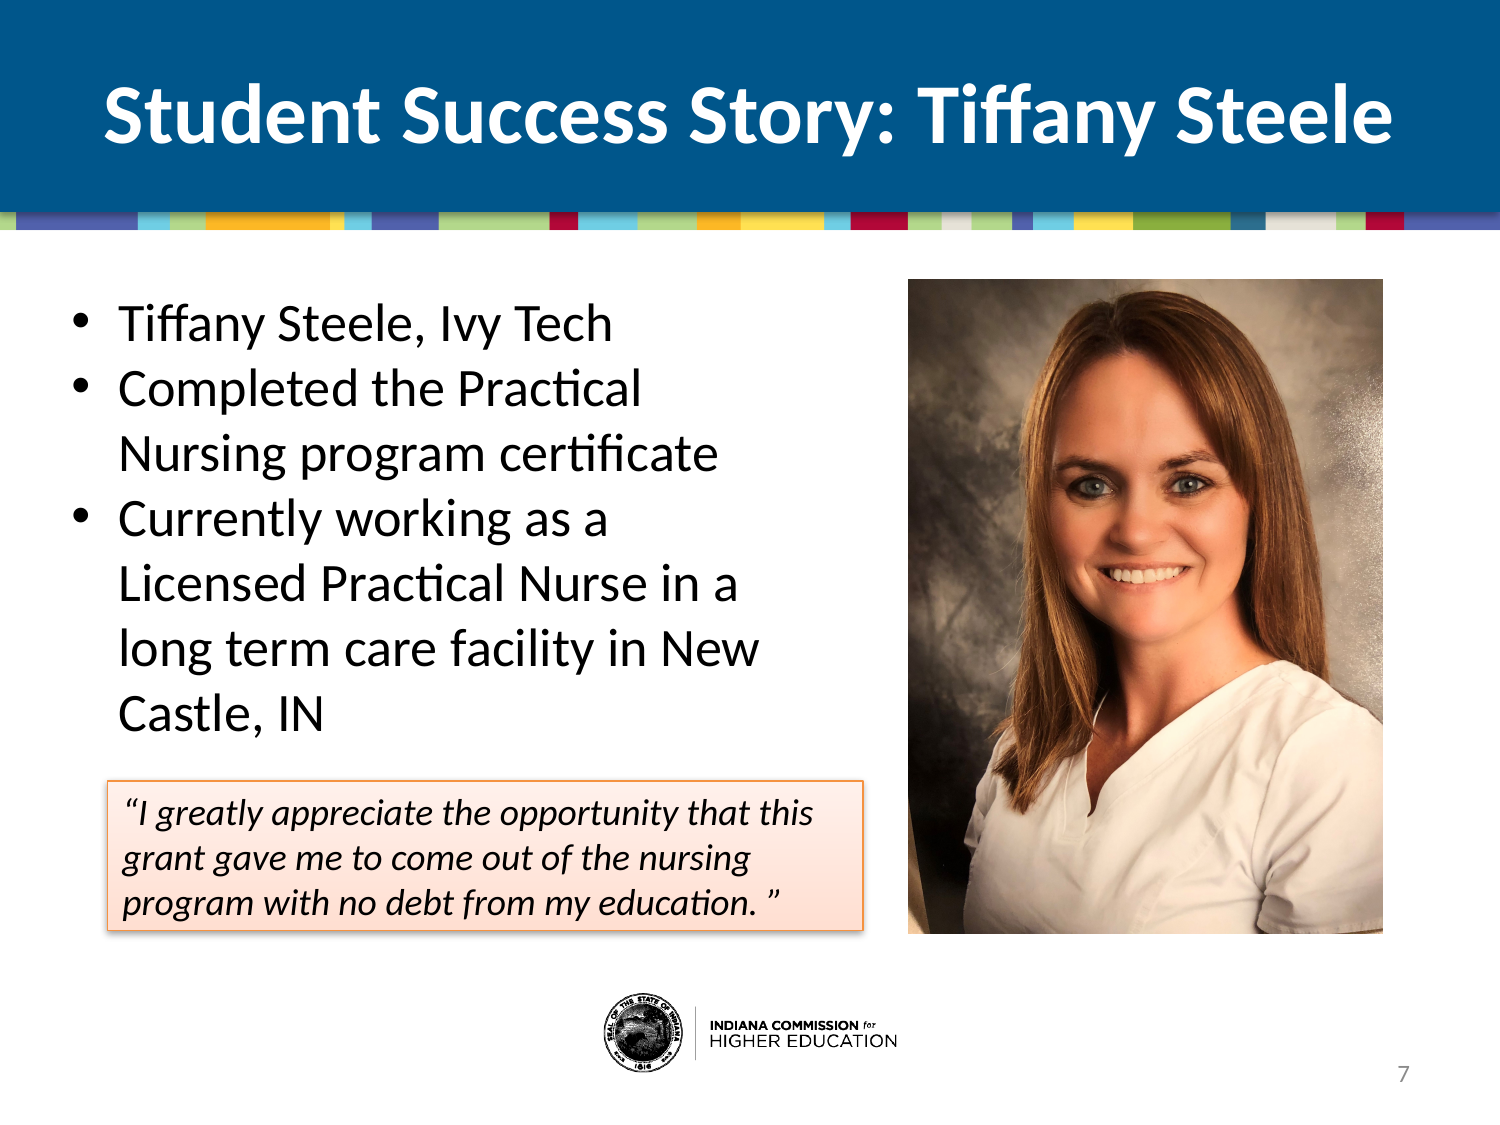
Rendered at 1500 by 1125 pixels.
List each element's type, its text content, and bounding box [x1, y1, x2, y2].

picture [0, 212, 1500, 1125]
text_box “I greatly appreciate the opportunity that this grant gave me to come out of the nursing program with no debt from my education. ” [107, 780, 864, 931]
slide_number 7 [1074, 1042, 1425, 1103]
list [908, 279, 1384, 934]
text_box Tiffany Steele, Ivy Tech Completed the Practical Nursing program certificate Currently working as a Licensed Practical Nurse in a long term care facility in New Castle, IN [56, 279, 818, 795]
title Student Success Story: Tiffany Steele [75, 45, 1425, 174]
